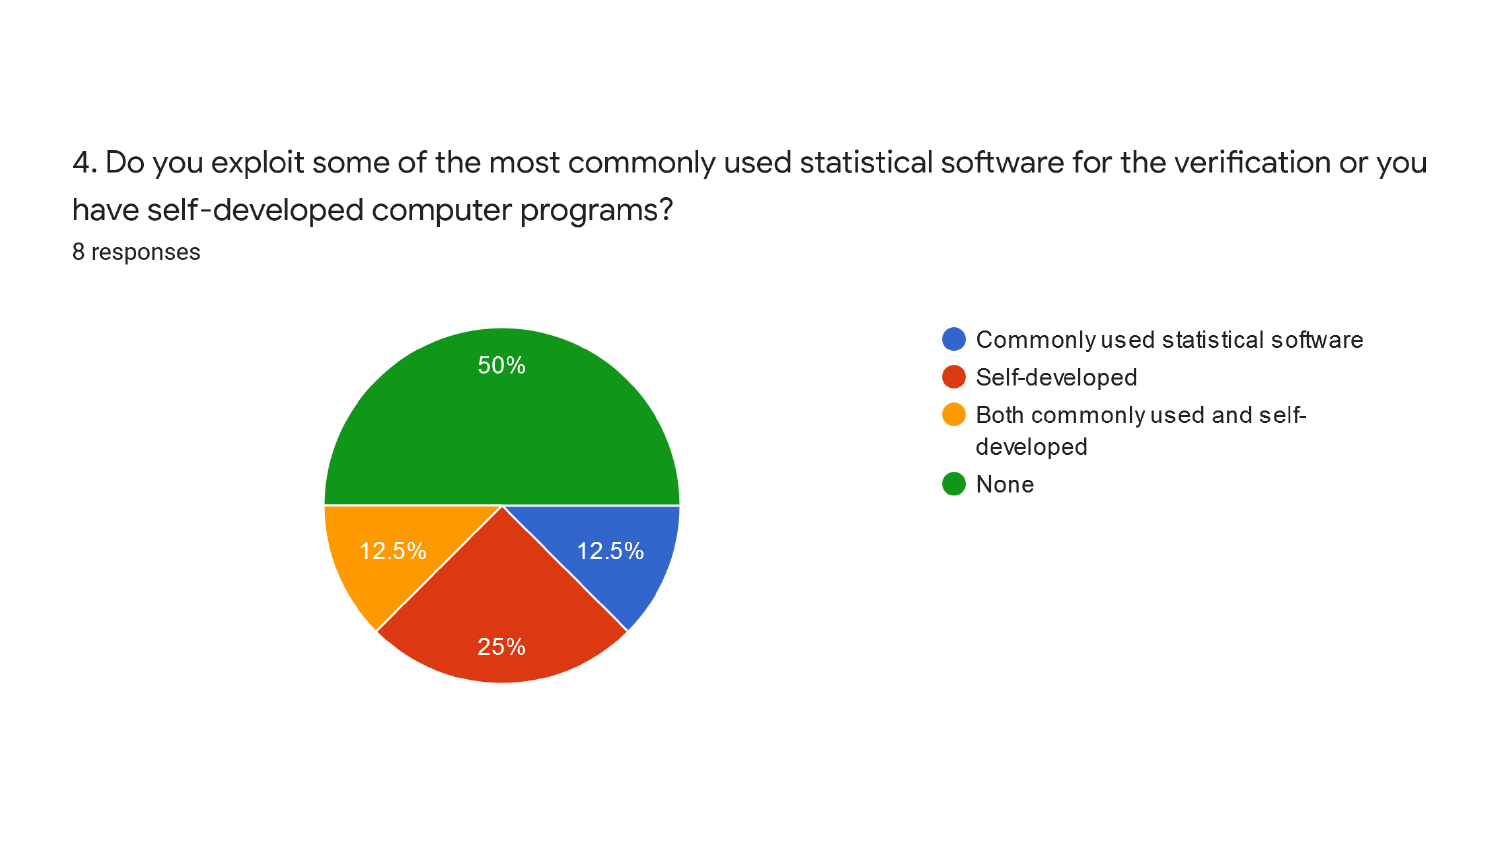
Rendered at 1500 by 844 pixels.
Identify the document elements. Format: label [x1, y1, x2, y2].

picture [24, 93, 1476, 751]
